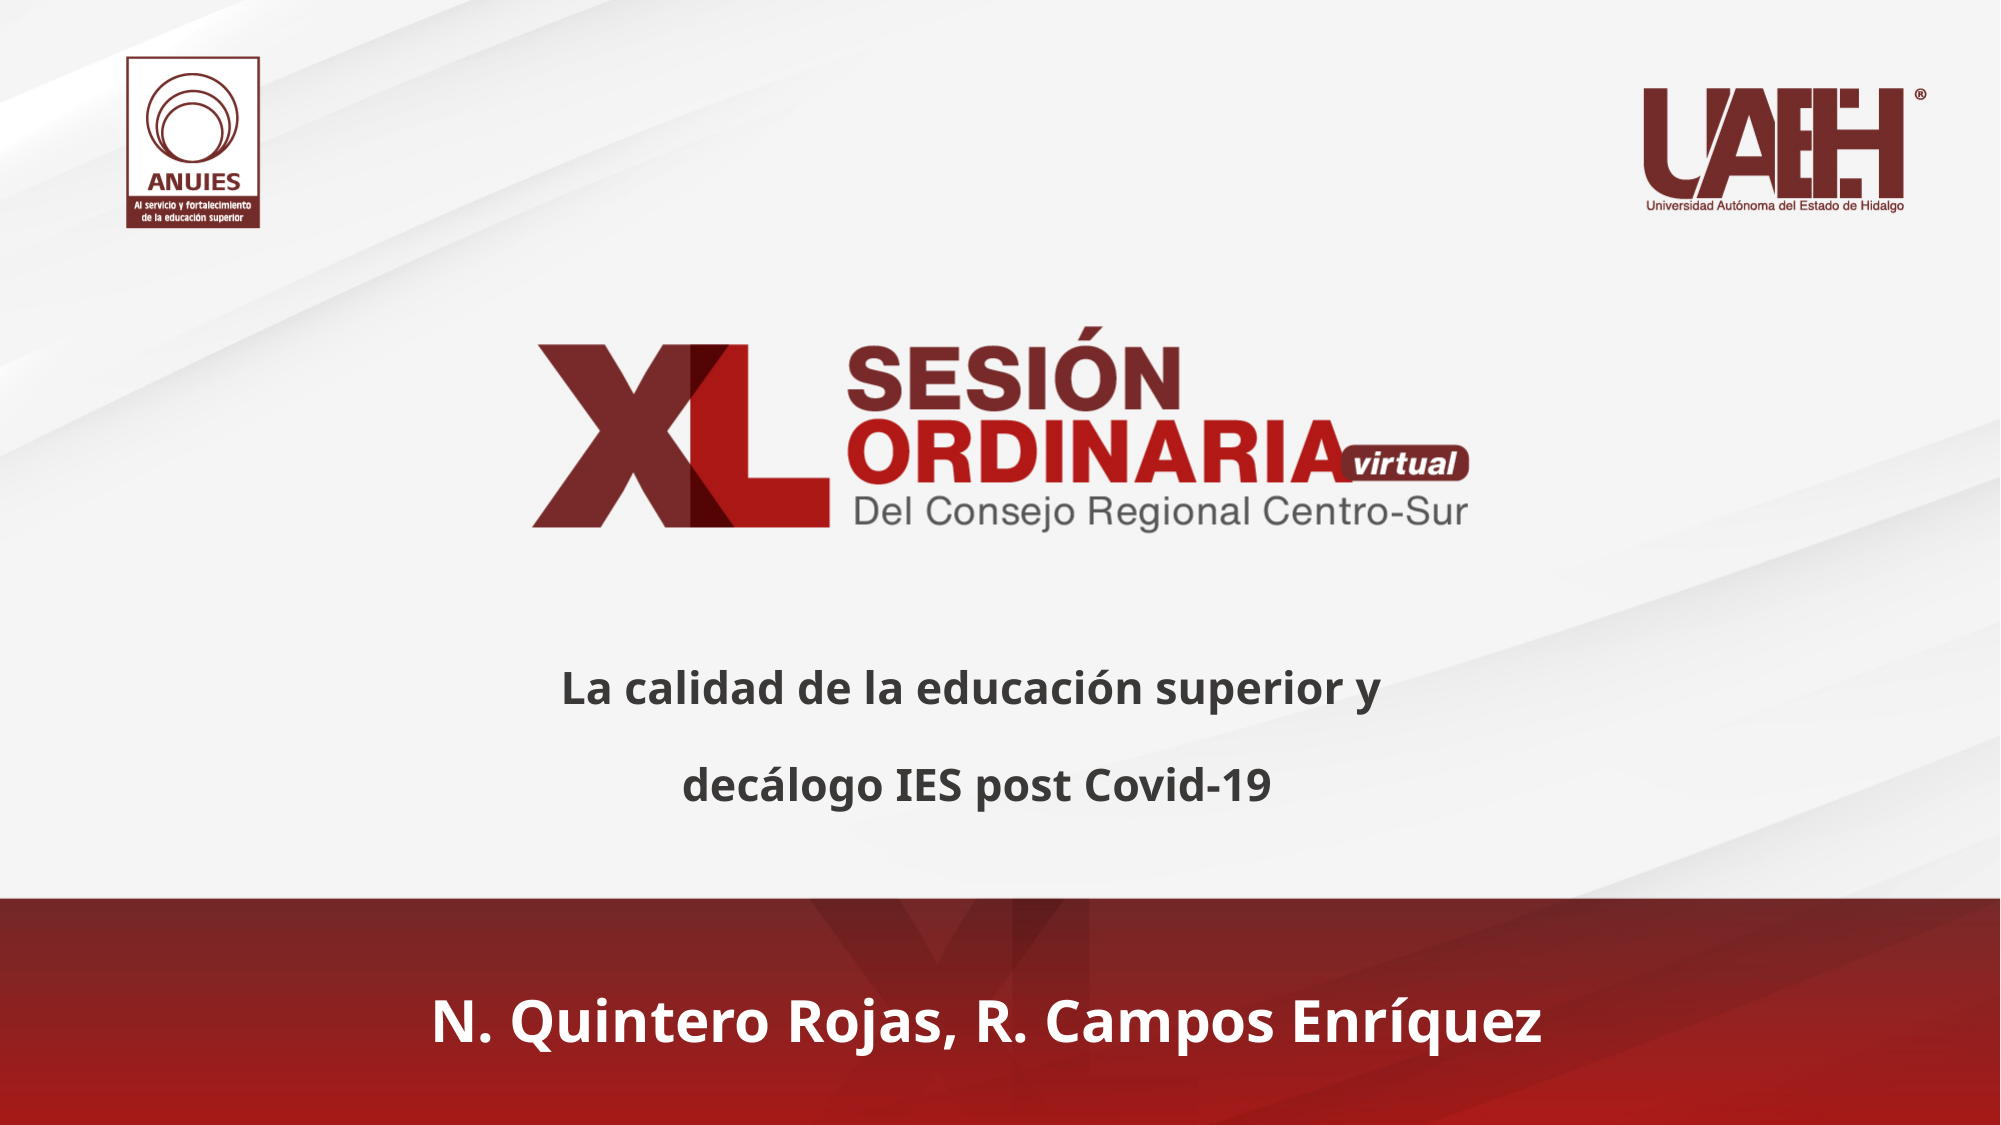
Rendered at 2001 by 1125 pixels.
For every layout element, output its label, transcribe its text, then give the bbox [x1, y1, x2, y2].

text_box N. Quintero Rojas, R. Campos Enríquez [162, 948, 1842, 1100]
text_box La calidad de la educación superior y decálogo IES post Covid-19 [137, 604, 1817, 819]
picture [0, 0, 2001, 1125]
